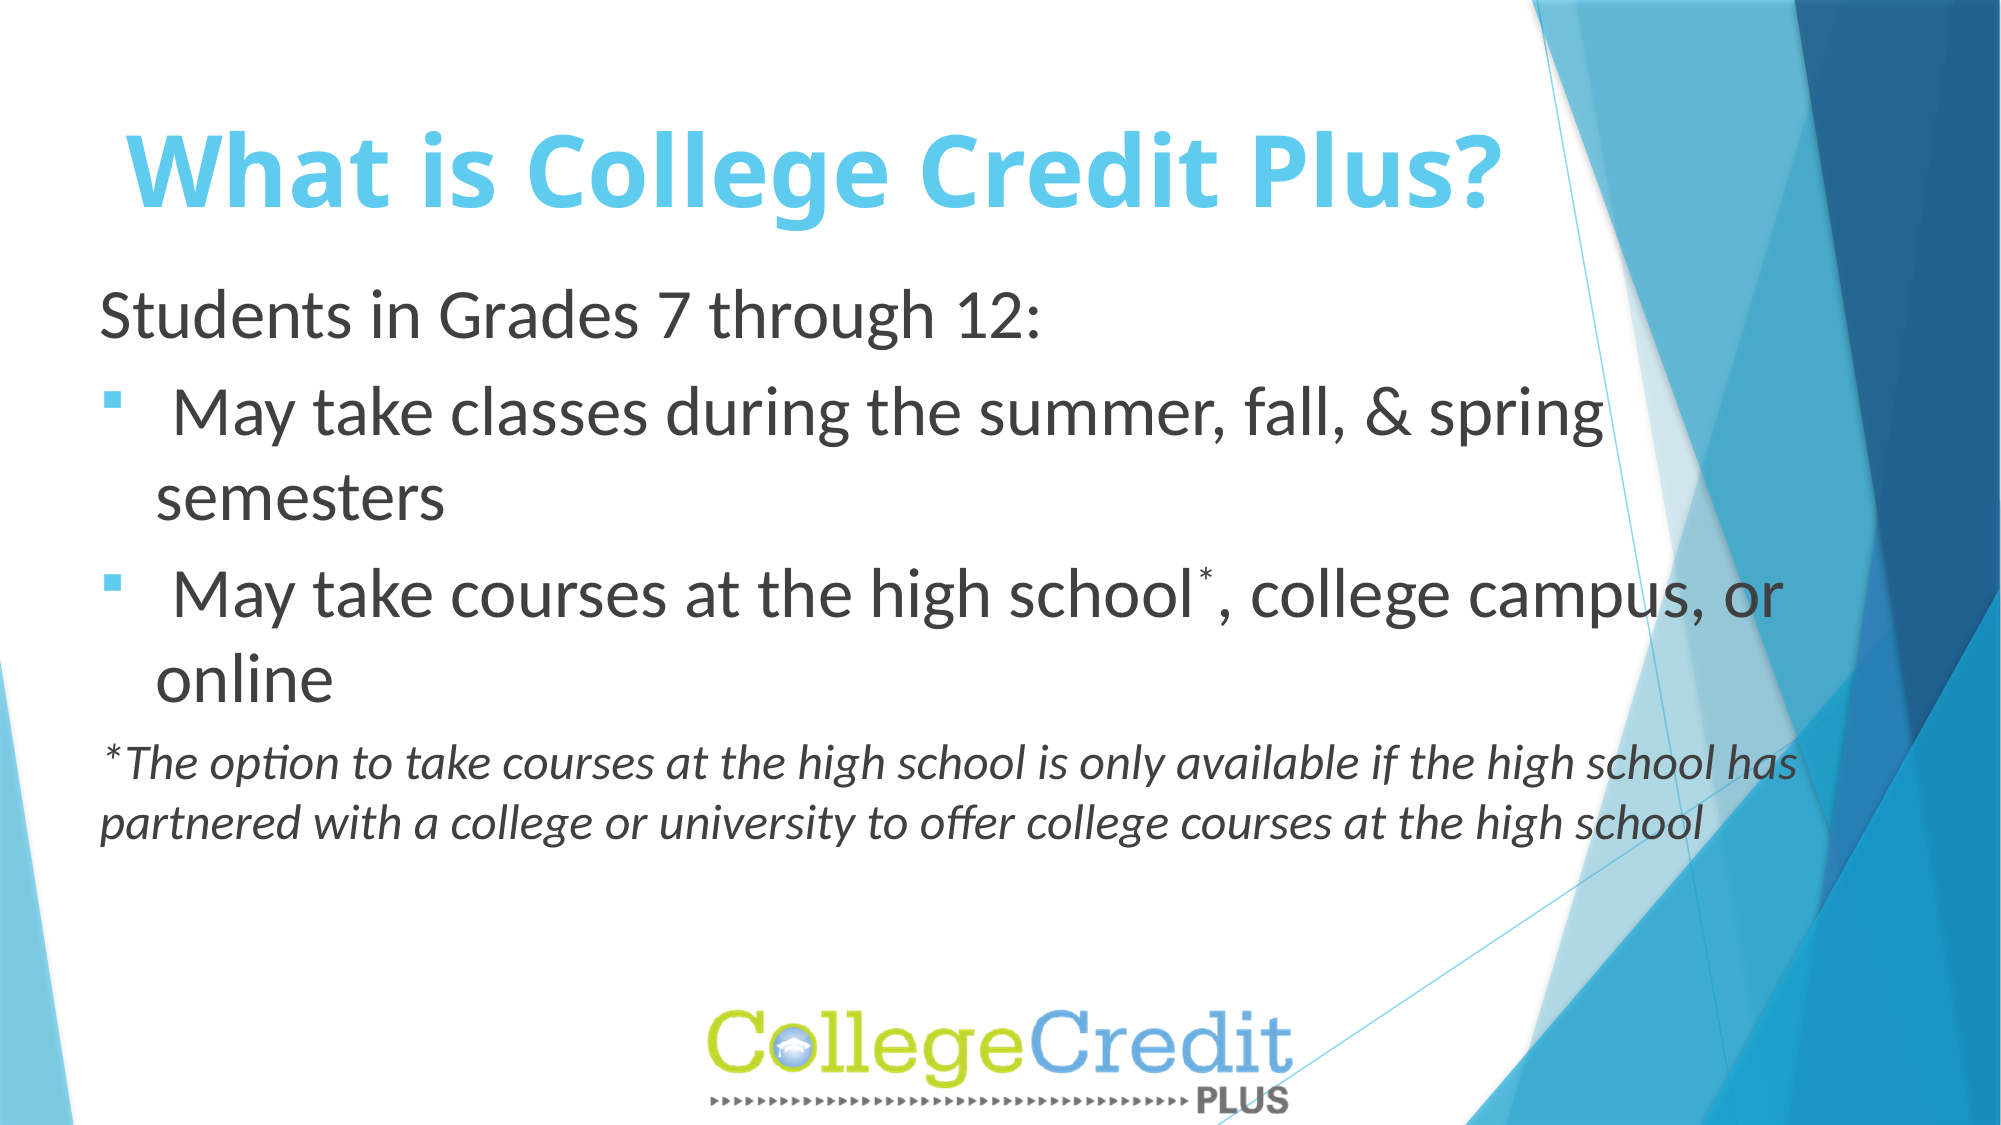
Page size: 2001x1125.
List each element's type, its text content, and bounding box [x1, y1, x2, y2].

picture [706, 1009, 1294, 1115]
list Students in Grades 7 through 12: May take classes during the summer, fall, & spring semesters May take courses at the high school*, college campus, or online *The option to take courses at the high school is only available if the high school has partnered with a college or university to offer college courses at the high school [84, 259, 1894, 864]
title What is College Credit Plus? [111, 99, 1522, 259]
